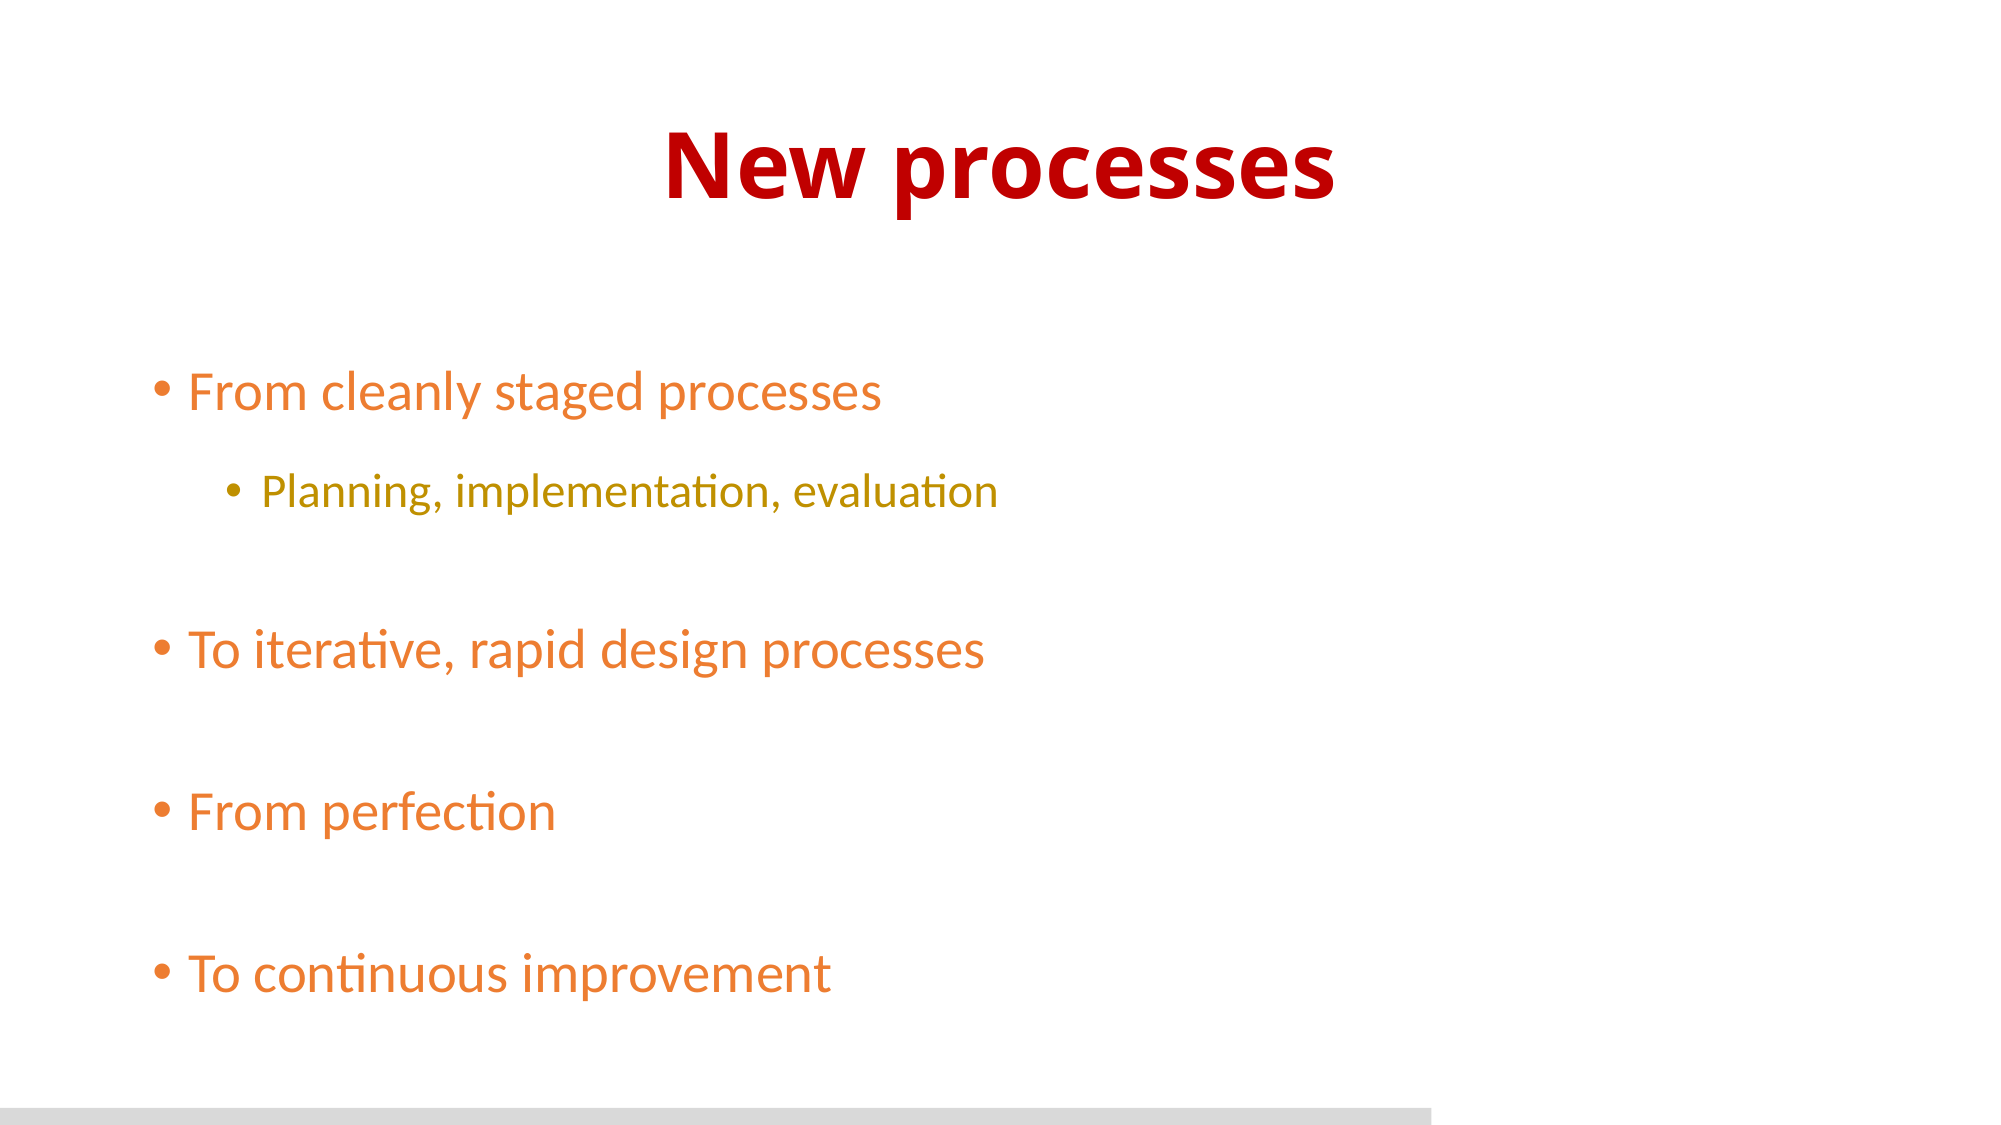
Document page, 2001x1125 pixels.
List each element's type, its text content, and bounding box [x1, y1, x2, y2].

text_box [0, 1107, 1433, 1125]
title New processes [137, 59, 1863, 278]
list From cleanly staged processes Planning, implementation, evaluation To iterative, rapid design processes From perfection To continuous improvement [137, 353, 1863, 1014]
